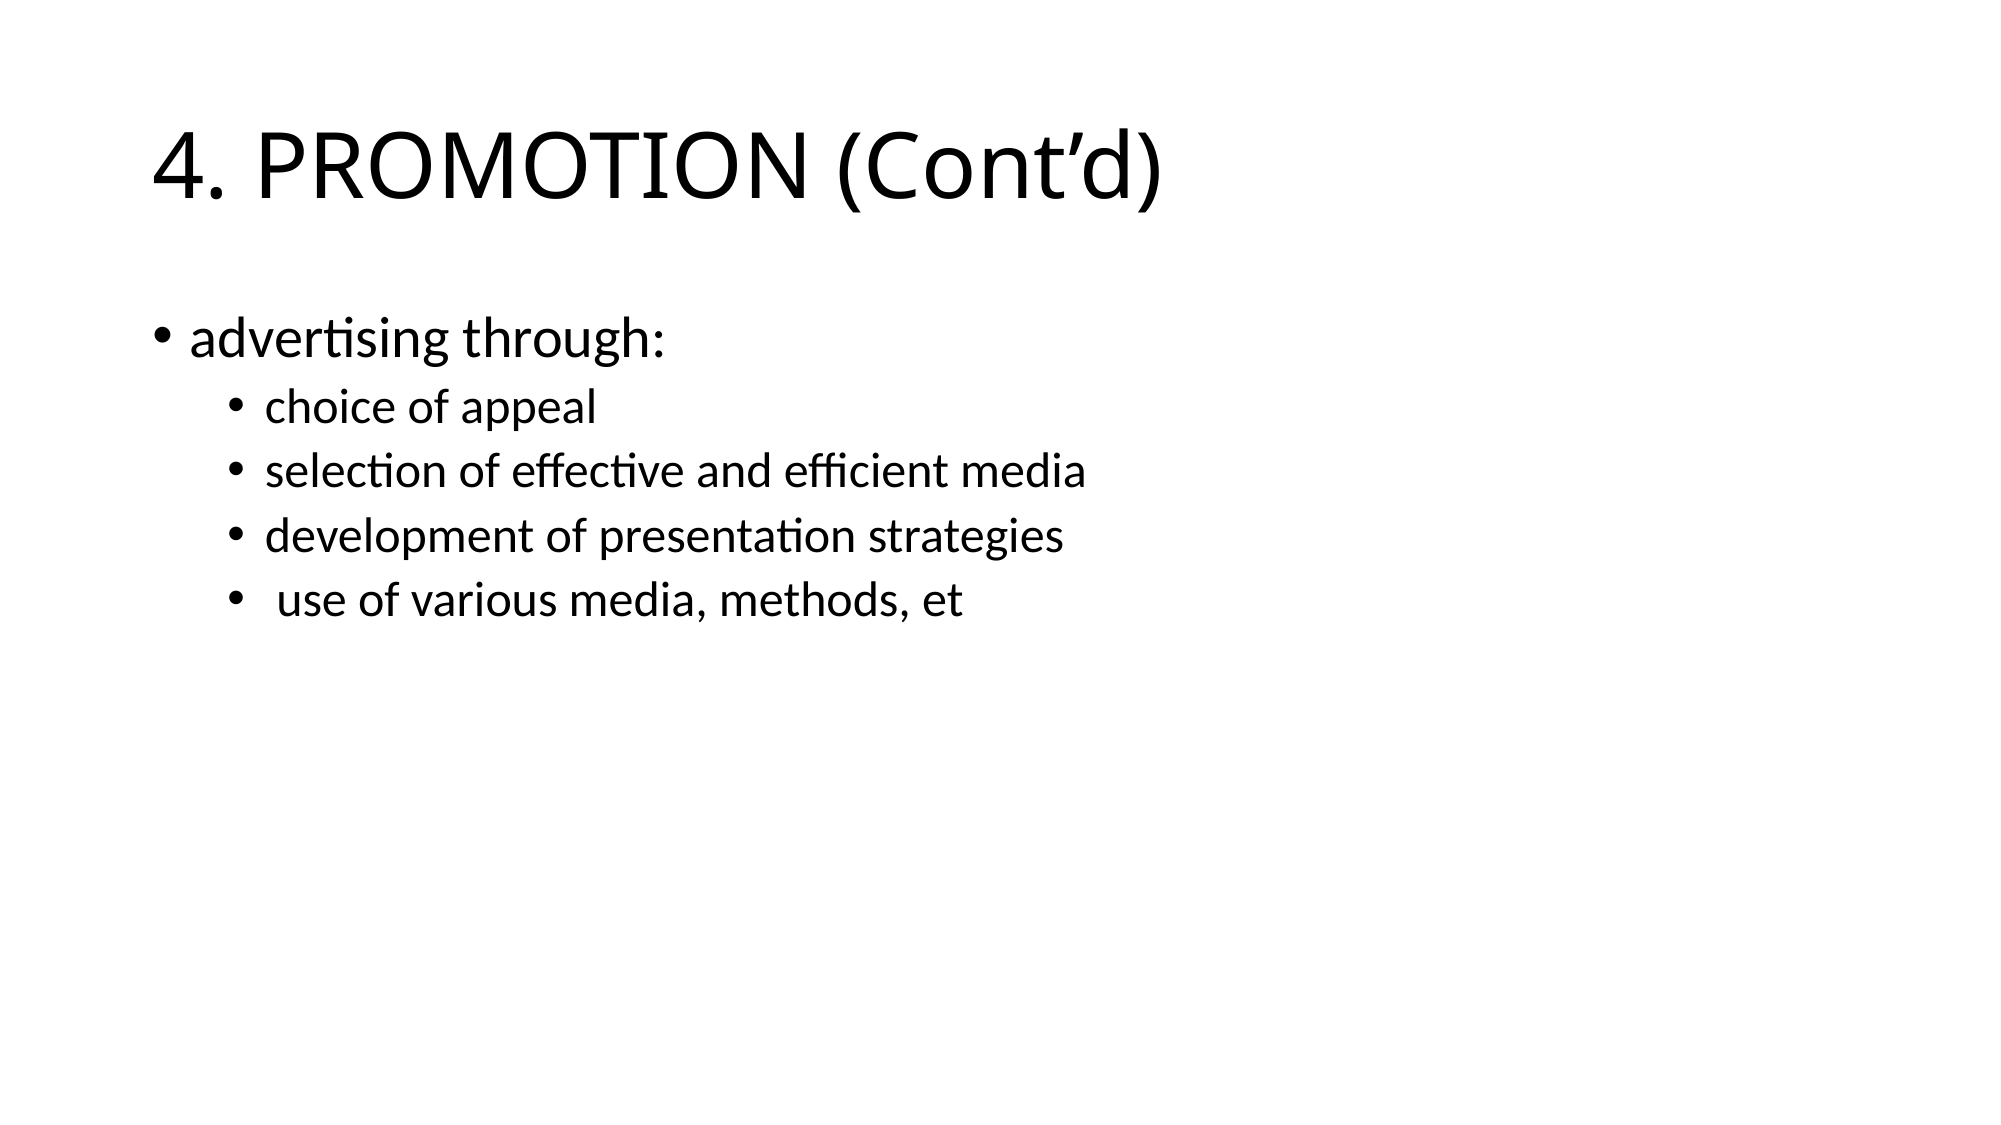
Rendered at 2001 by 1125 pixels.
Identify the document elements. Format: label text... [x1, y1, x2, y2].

title 4. PROMOTION (Cont’d) [137, 59, 1863, 278]
list advertising through: choice of appeal selection of effective and efficient media development of presentation strategies use of various media, methods, et [137, 299, 1863, 1014]
